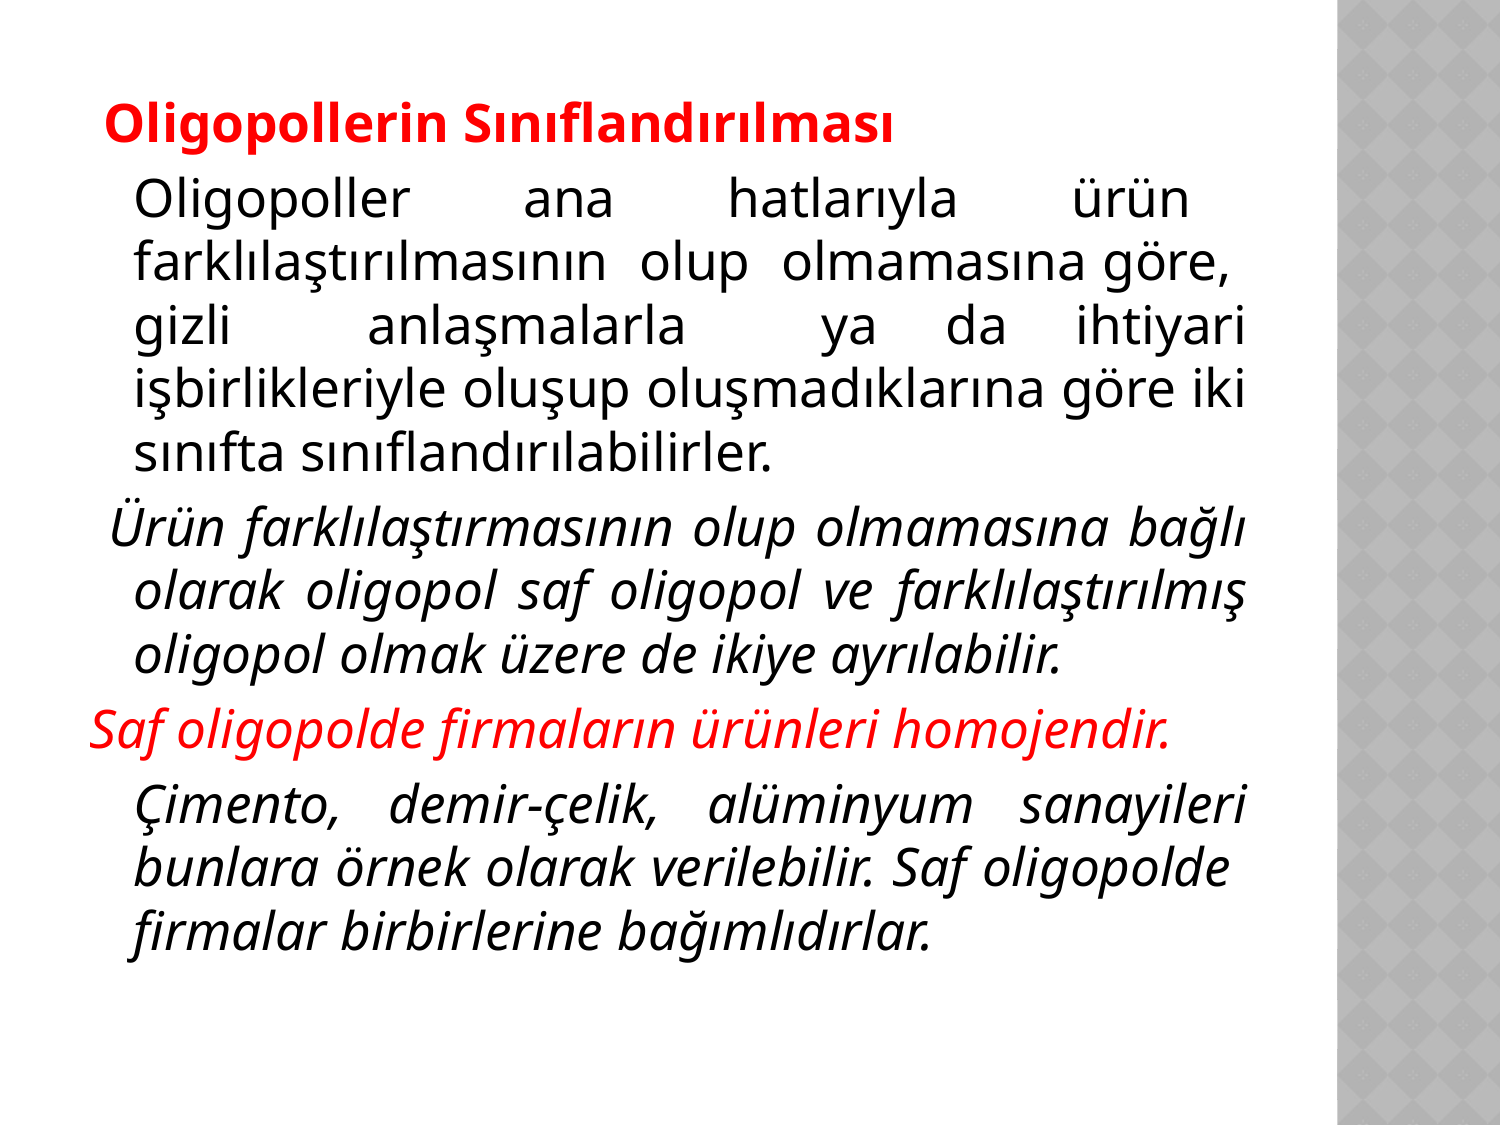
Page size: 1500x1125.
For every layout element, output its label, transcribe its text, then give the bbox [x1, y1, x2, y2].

list Oligopollerin Sınıflandırılması Oligopoller ana hatlarıyla ürün farklılaştırılmasının olup olmamasına göre, gizli anlaşmalarla ya da ihtiyari işbirlikleriyle oluşup oluşmadıklarına göre iki sınıfta sınıflandırılabilirler. Ürün farklılaştırmasının olup olmamasına bağlı olarak oligopol saf oligopol ve farklılaştırılmış oligopol olmak üzere de ikiye ayrılabilir. Saf oligopolde firmaların ürünleri homojendir. Çimento, demir-çelik, alüminyum sanayileri bunlara örnek olarak verilebilir. Saf oligopolde firmalar birbirlerine bağımlıdırlar. [75, 82, 1263, 1059]
